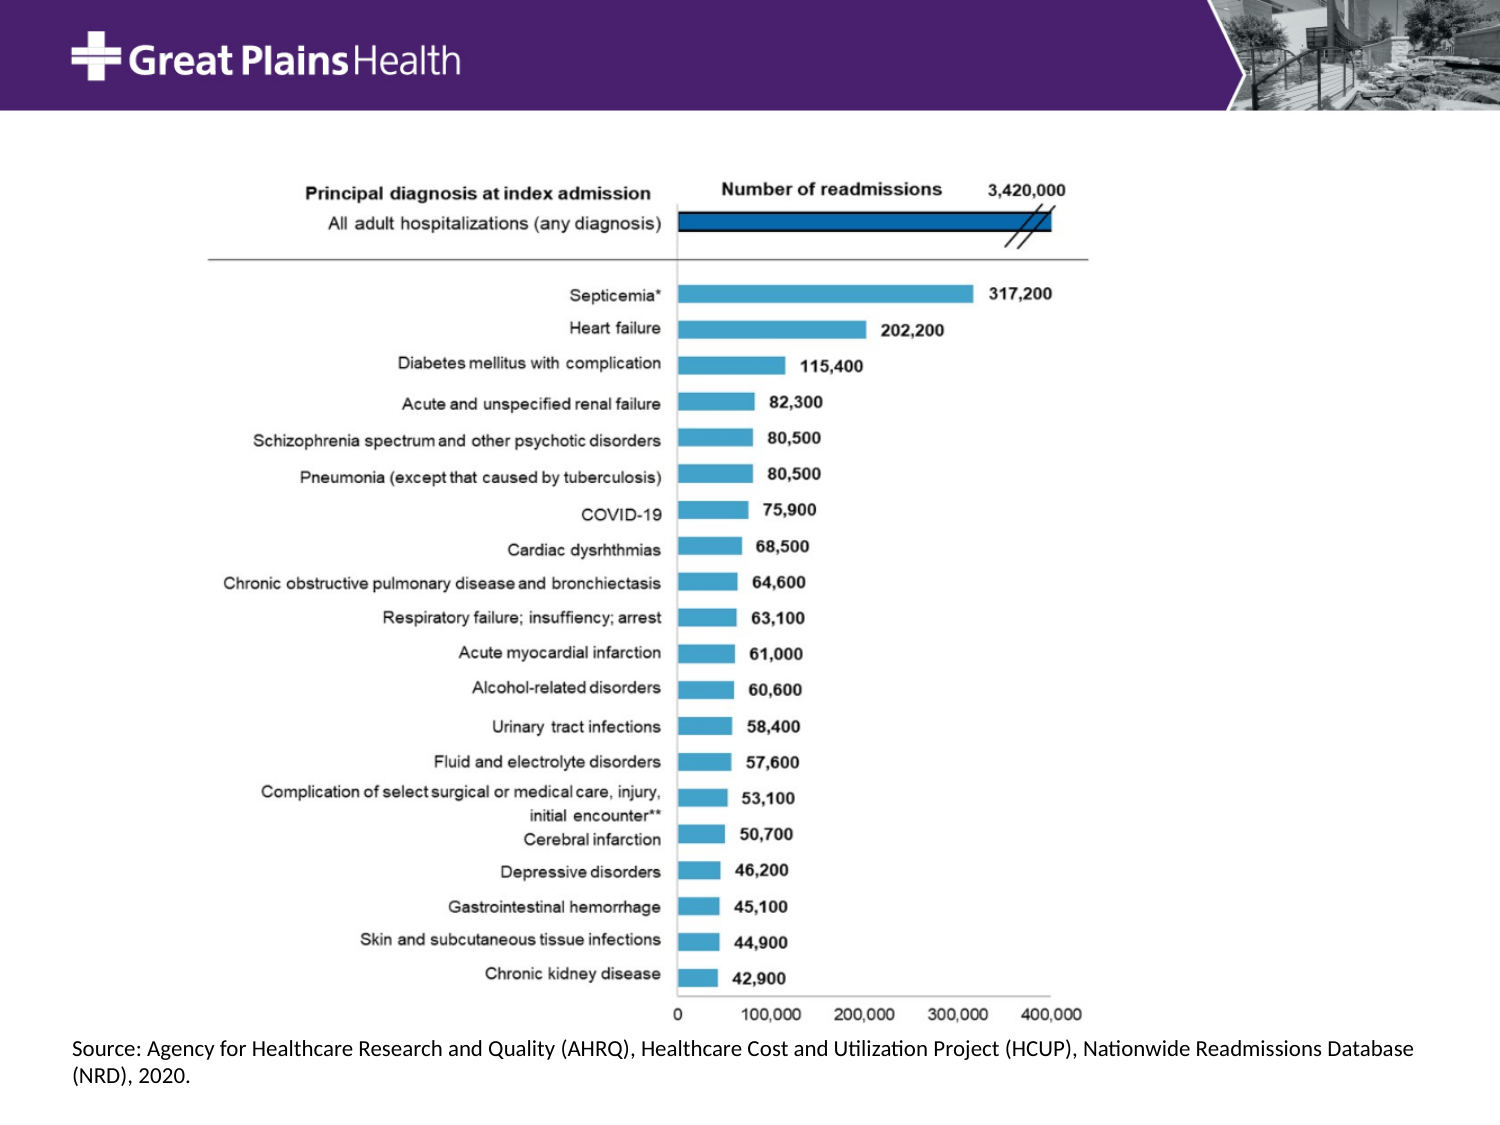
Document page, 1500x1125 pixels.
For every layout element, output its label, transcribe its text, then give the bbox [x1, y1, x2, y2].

picture [0, 0, 1500, 1125]
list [169, 151, 1183, 1039]
text_box Source: Agency for Healthcare Research and Quality (AHRQ), Healthcare Cost and Utilization Project (HCUP), Nationwide Readmissions Database (NRD), 2020. [57, 1025, 1447, 1096]
